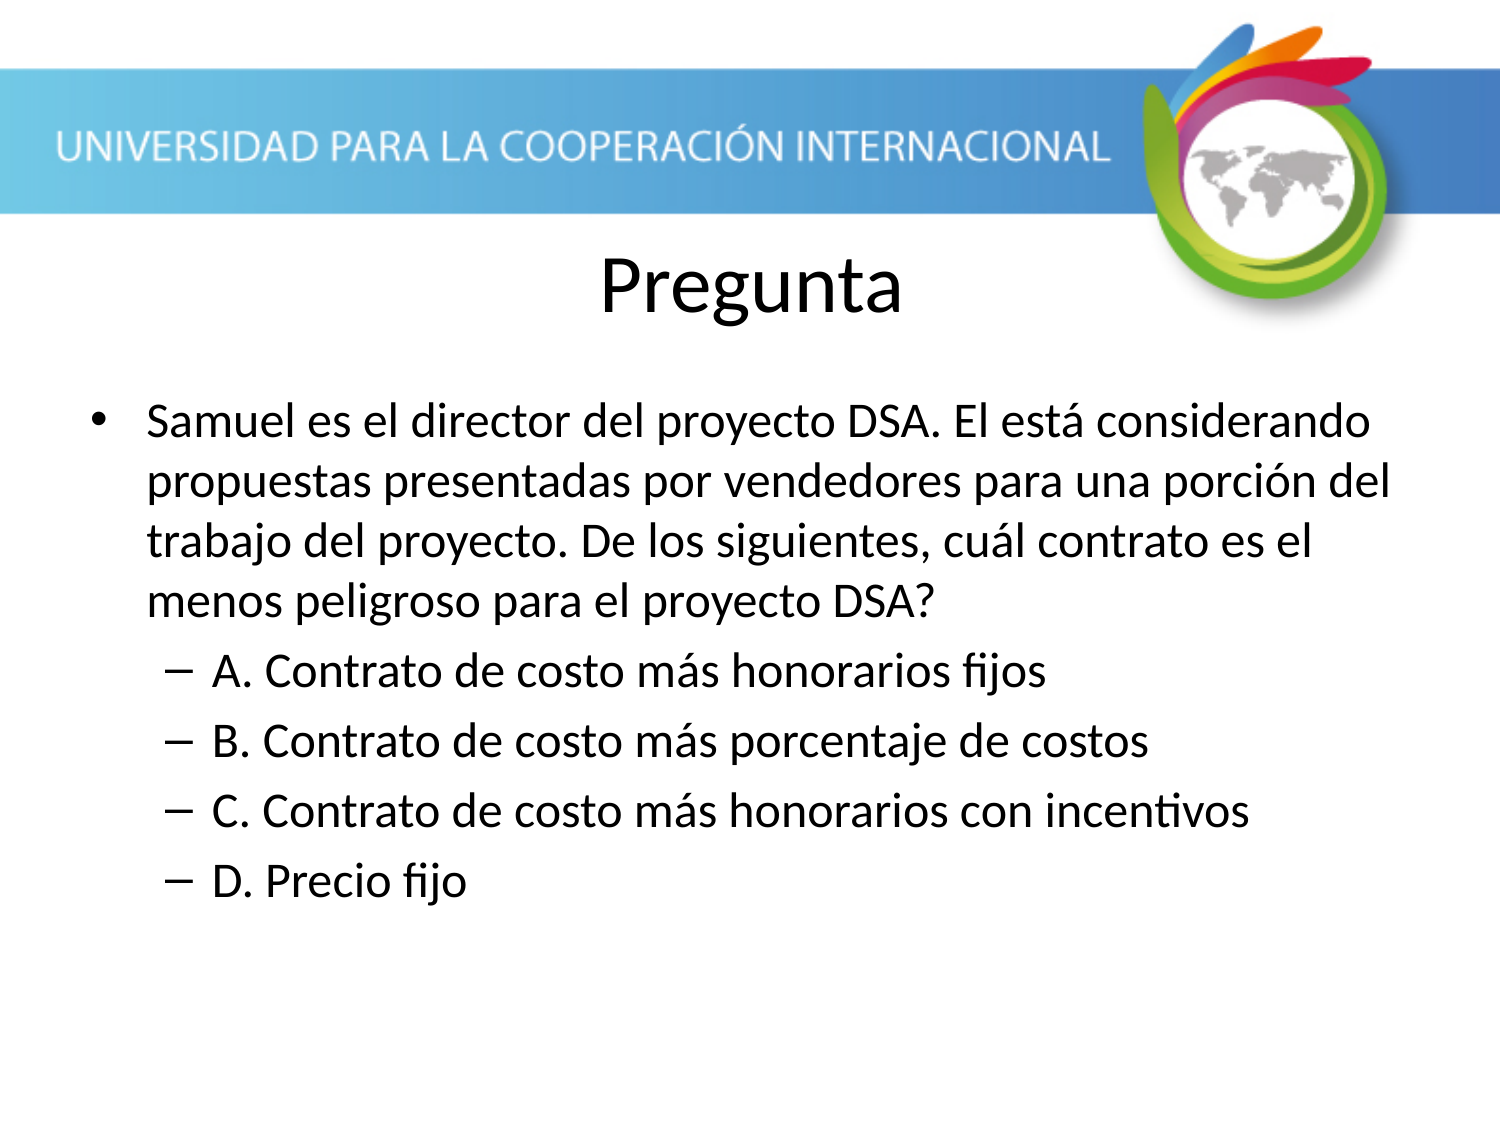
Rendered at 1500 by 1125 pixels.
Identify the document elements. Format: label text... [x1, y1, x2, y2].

picture [0, 0, 1500, 1125]
list Samuel es el director del proyecto DSA. El está considerando propuestas presentadas por vendedores para una porción del trabajo del proyecto. De los siguientes, cuál contrato es el menos peligroso para el proyecto DSA? A. Contrato de costo más honorarios fijos B. Contrato de costo más porcentaje de costos C. Contrato de costo más honorarios con incentivos D. Precio fijo [74, 379, 1426, 1036]
title Pregunta [76, 196, 1428, 362]
